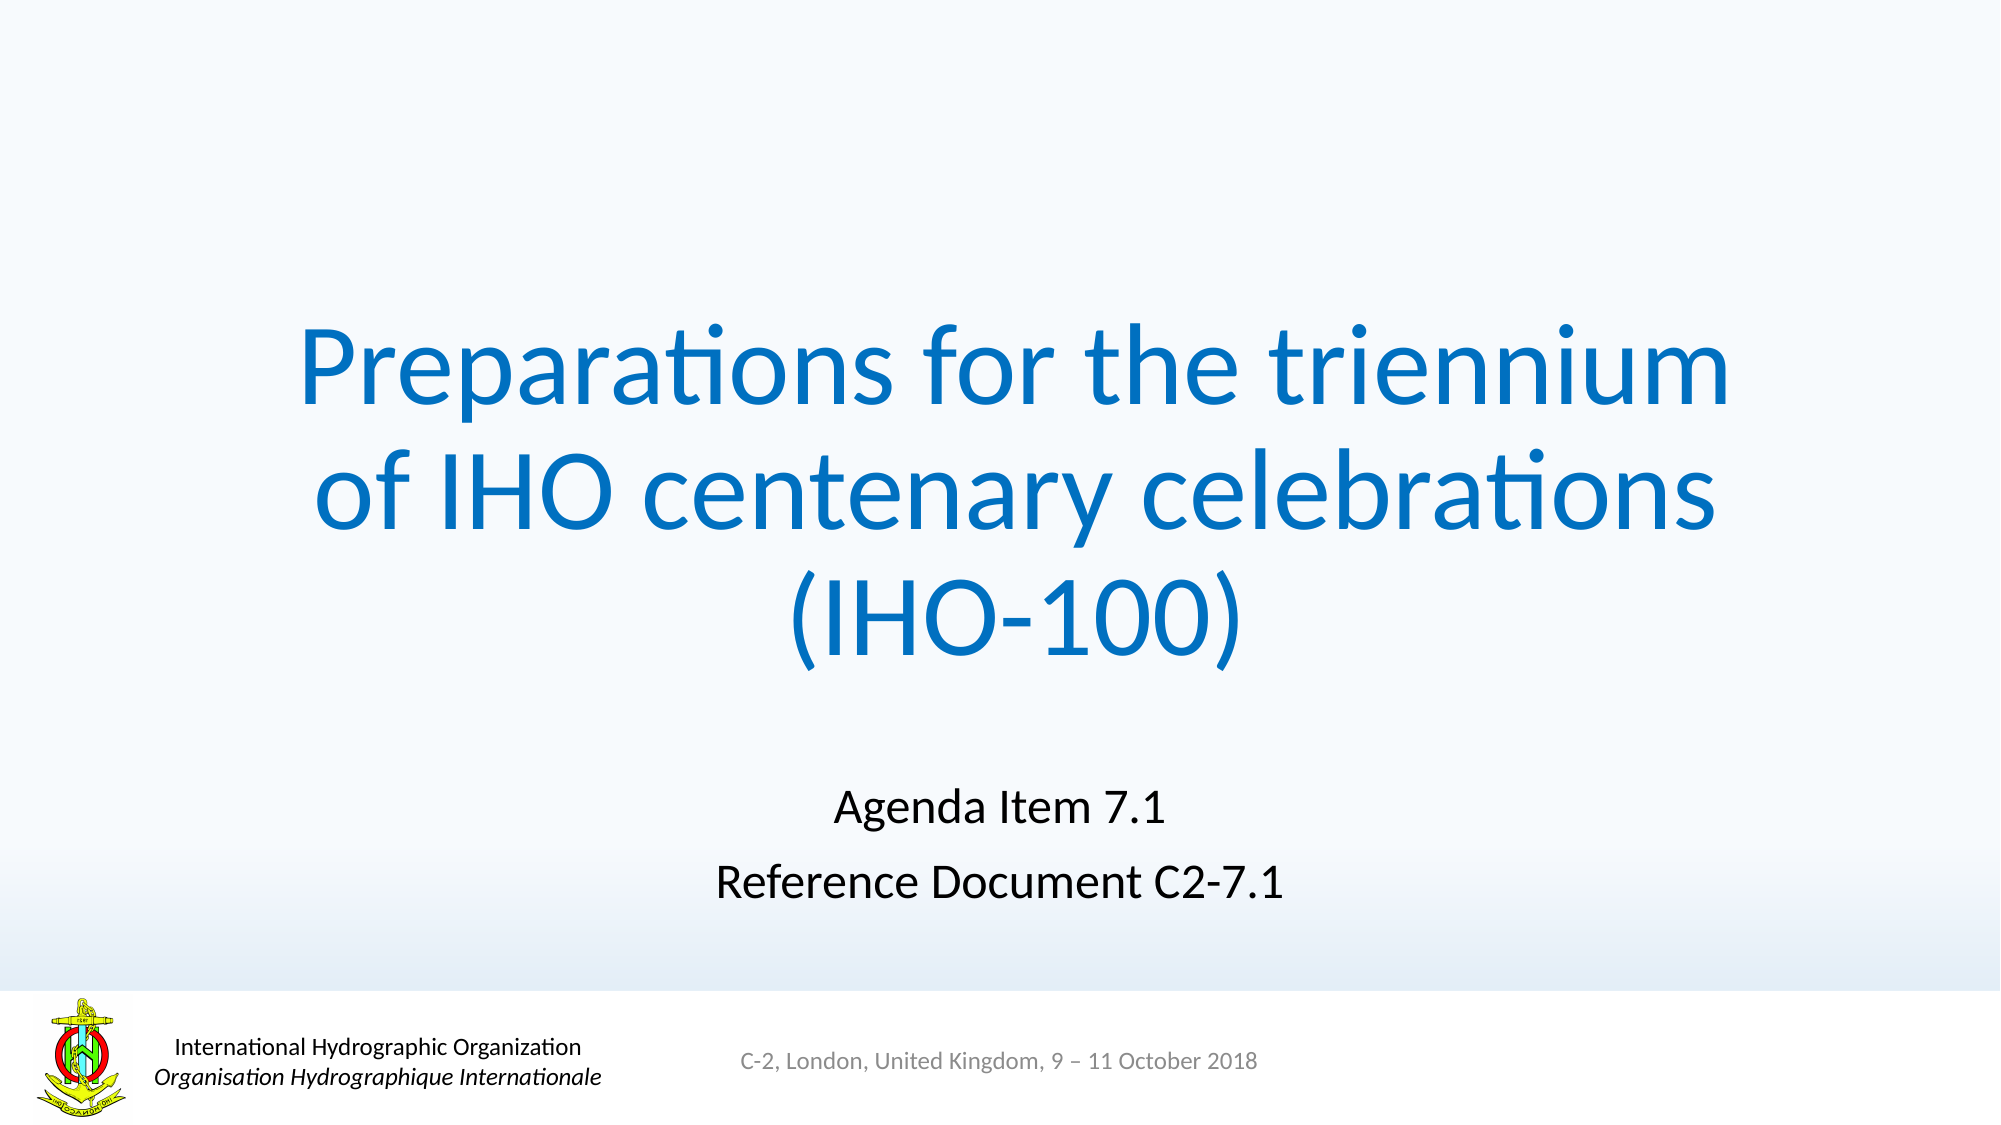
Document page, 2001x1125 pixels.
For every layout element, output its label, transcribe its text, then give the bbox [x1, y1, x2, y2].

subtitle Agenda Item 7.1 Reference Document C2-7.1 [249, 773, 1750, 1045]
title Preparations for the triennium of IHO centenary celebrations (IHO-100) [266, 296, 1767, 688]
footer C-2, London, United Kingdom, 9 – 11 October 2018 [662, 1029, 1338, 1090]
picture [33, 994, 133, 1125]
